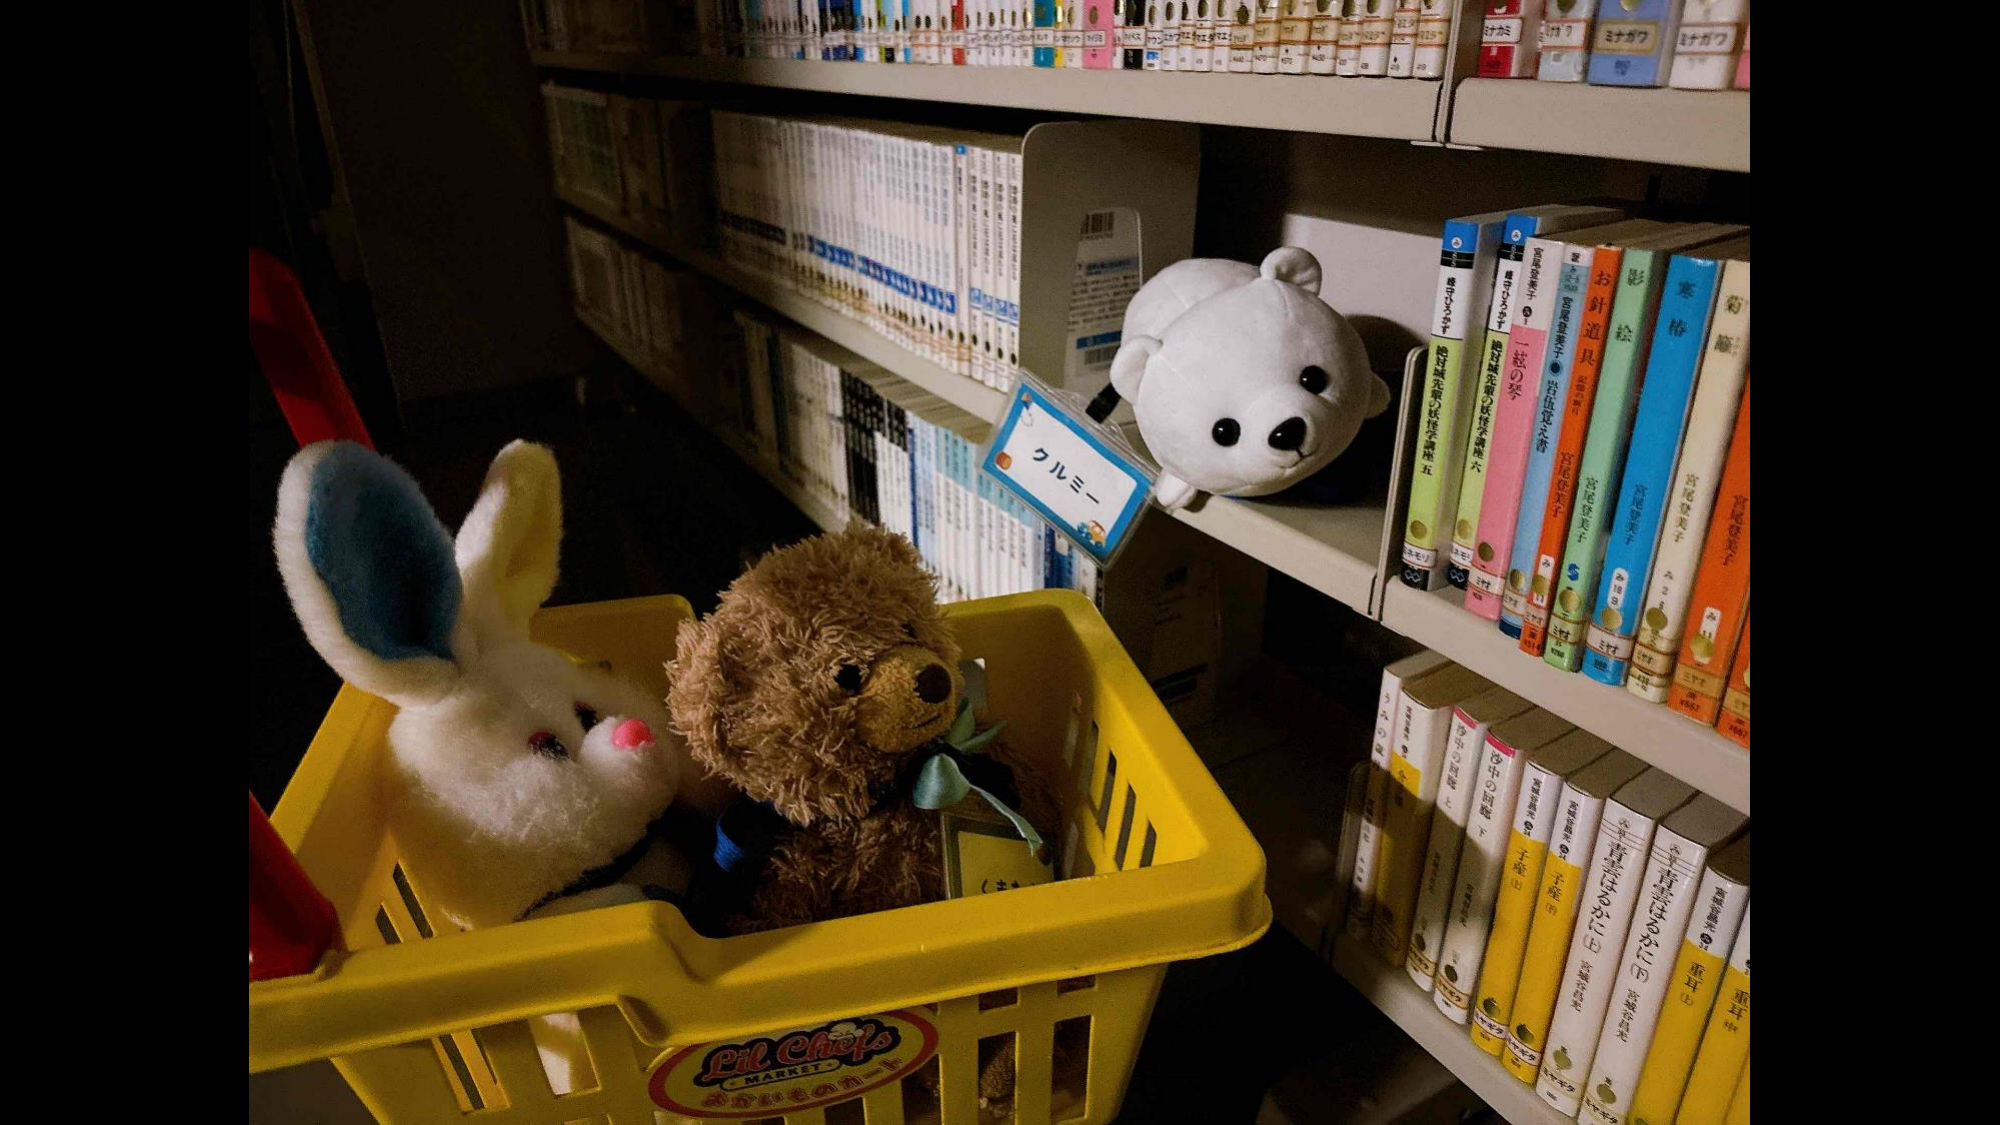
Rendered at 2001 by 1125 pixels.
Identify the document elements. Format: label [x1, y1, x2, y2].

picture [249, 0, 1750, 1125]
